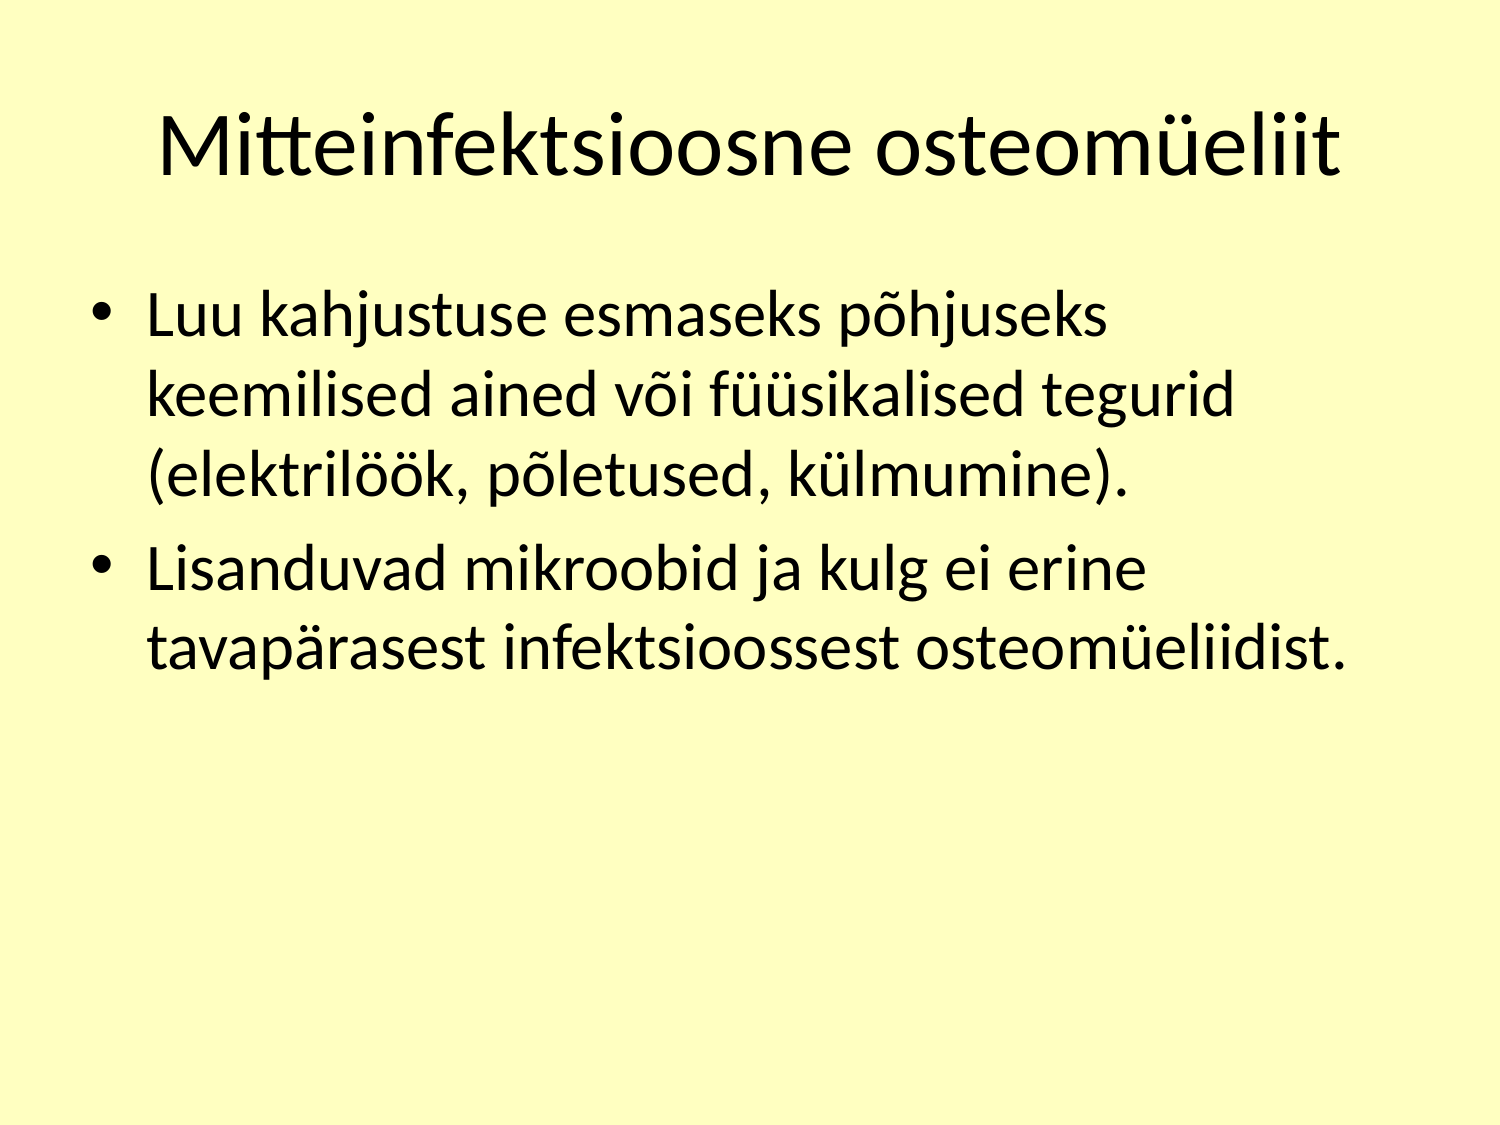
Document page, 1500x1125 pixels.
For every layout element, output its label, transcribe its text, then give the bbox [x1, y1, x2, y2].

list Luu kahjustuse esmaseks põhjuseks keemilised ained või füüsikalised tegurid (elektrilöök, põletused, külmumine). Lisanduvad mikroobid ja kulg ei erine tavapärasest infektsioossest osteomüeliidist. [75, 262, 1425, 1005]
title Mitteinfektsioosne osteomüeliit [75, 45, 1425, 233]
